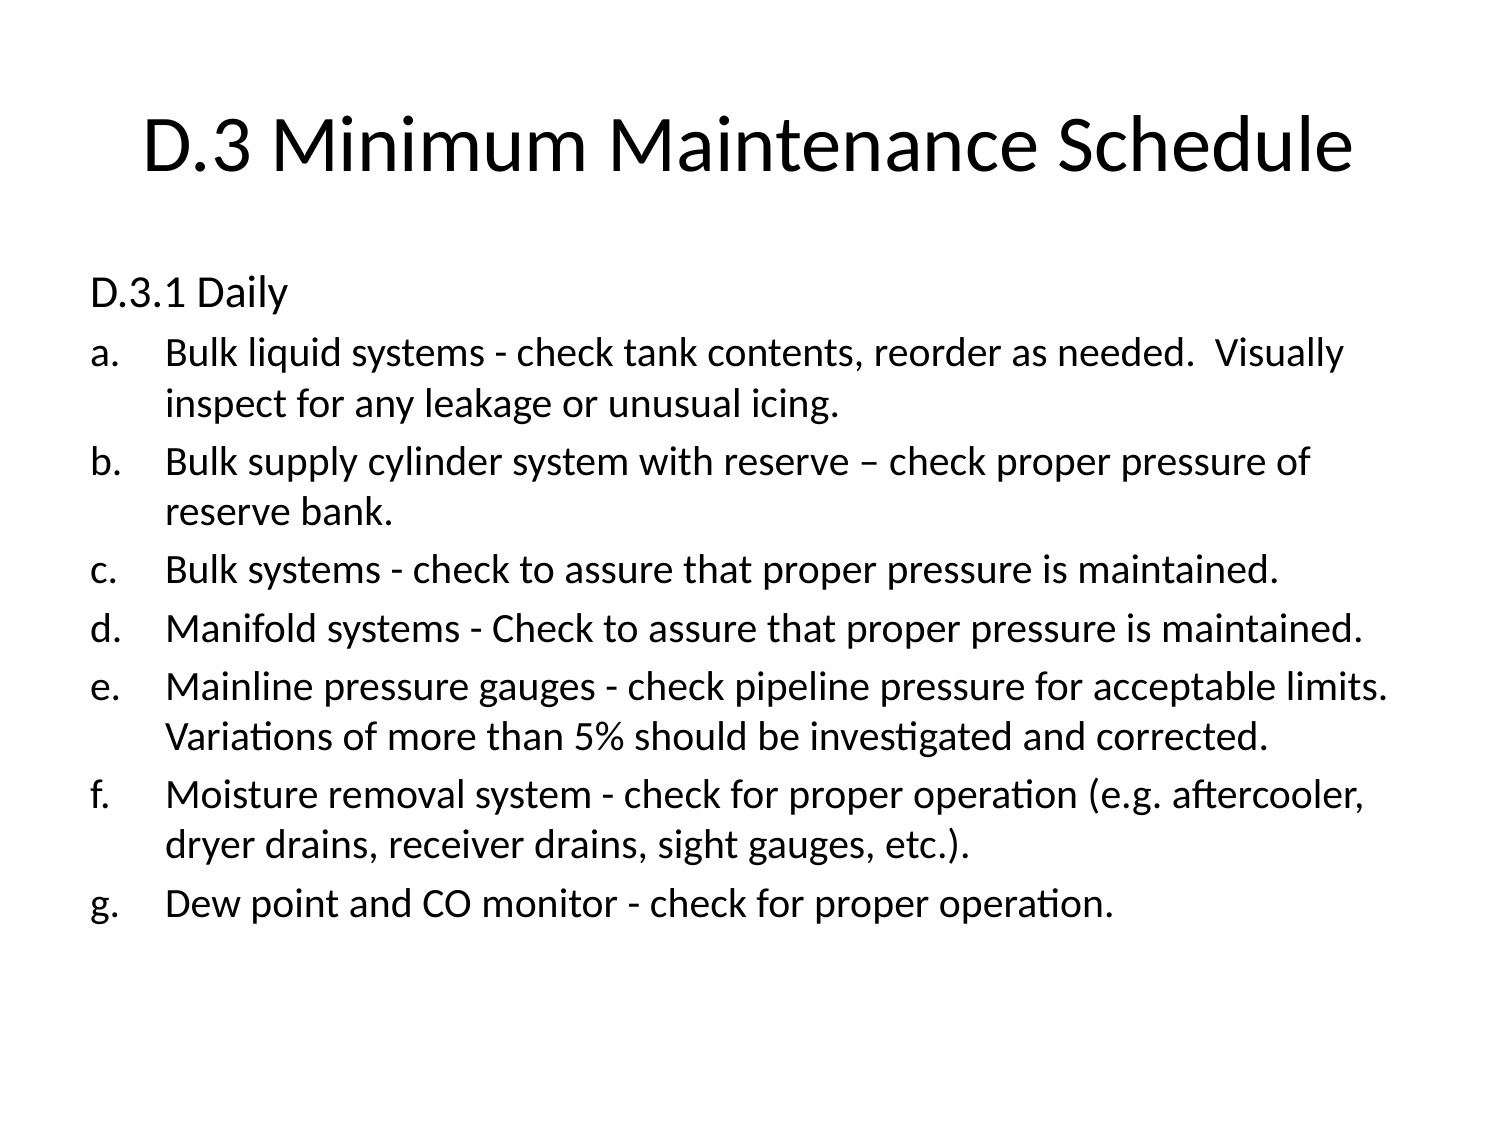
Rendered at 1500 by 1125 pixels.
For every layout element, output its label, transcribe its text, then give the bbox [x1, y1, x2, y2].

list D.3.1 Daily Bulk liquid systems - check tank contents, reorder as needed. Visually inspect for any leakage or unusual icing. Bulk supply cylinder system with reserve – check proper pressure of reserve bank. Bulk systems - check to assure that proper pressure is maintained. Manifold systems - Check to assure that proper pressure is maintained. Mainline pressure gauges - check pipeline pressure for acceptable limits. Variations of more than 5% should be investigated and corrected. Moisture removal system - check for proper operation (e.g. aftercooler, dryer drains, receiver drains, sight gauges, etc.). Dew point and CO monitor - check for proper operation. [75, 254, 1425, 976]
title D.3 Minimum Maintenance Schedule [75, 45, 1425, 233]
